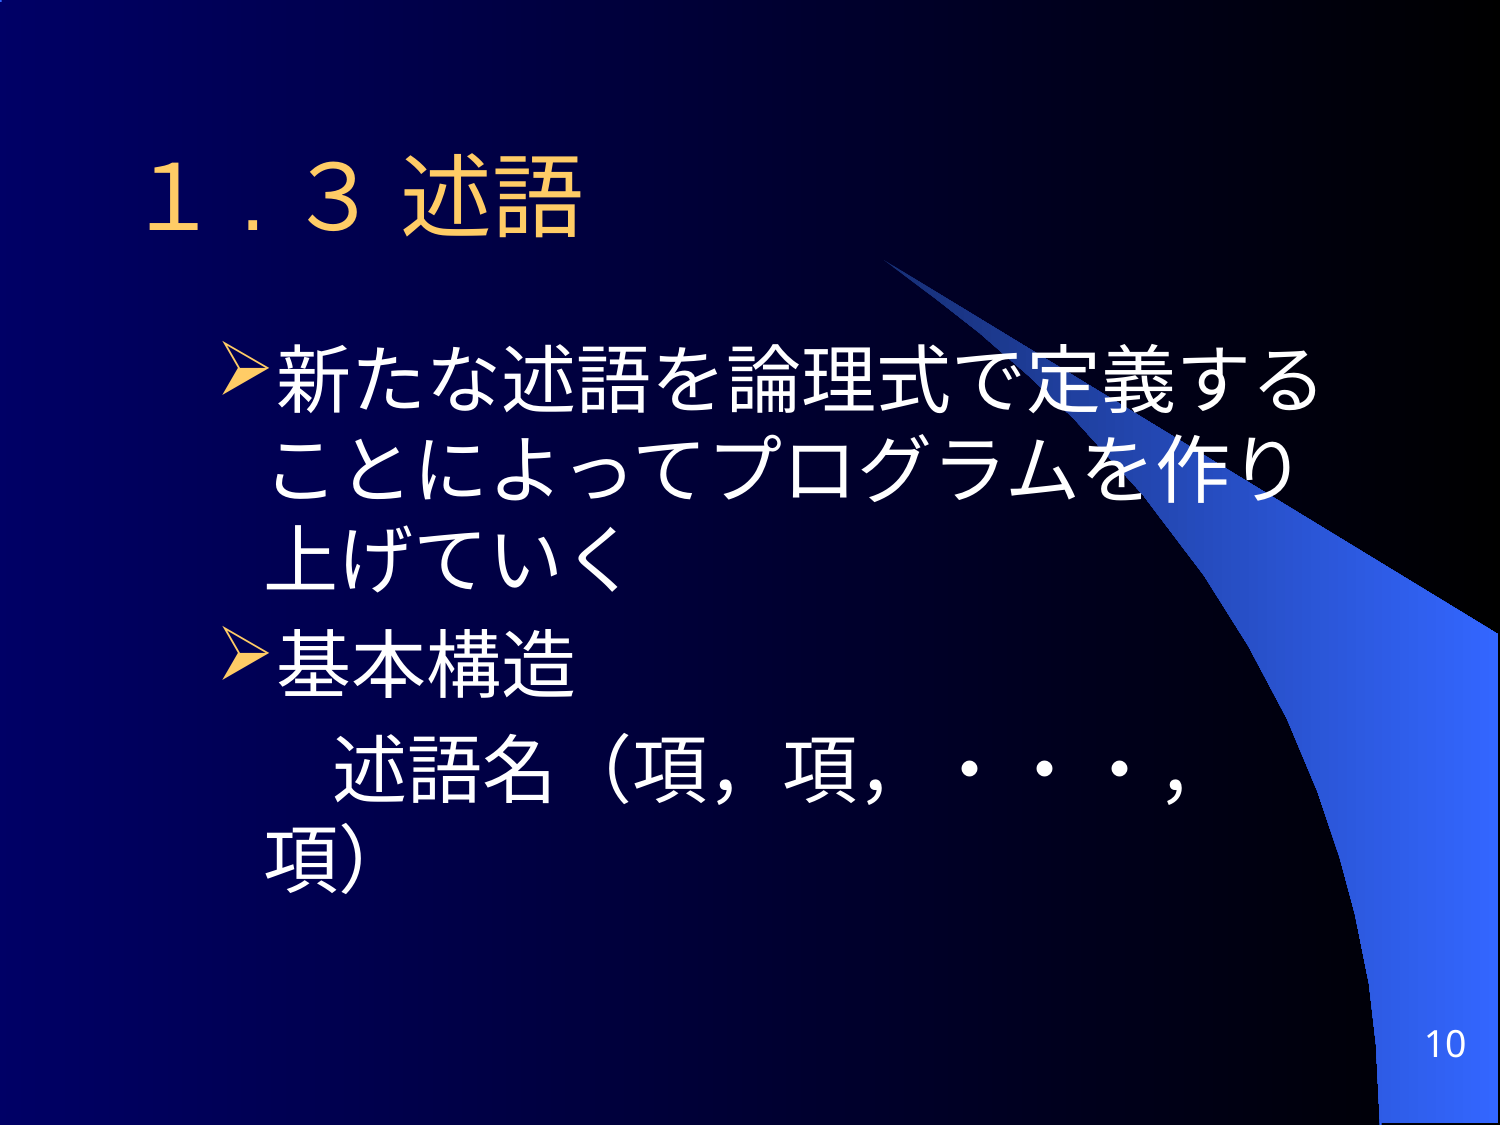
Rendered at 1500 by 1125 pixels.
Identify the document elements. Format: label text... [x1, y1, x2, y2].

text_box 10 [1328, 1008, 1482, 1071]
list 新たな述語を論理式で定義することによってプログラムを作り上げていく 基本構造 述語名（項，項，・・・，項） [111, 324, 1388, 1001]
title １.３ 述語 [111, 99, 1438, 288]
